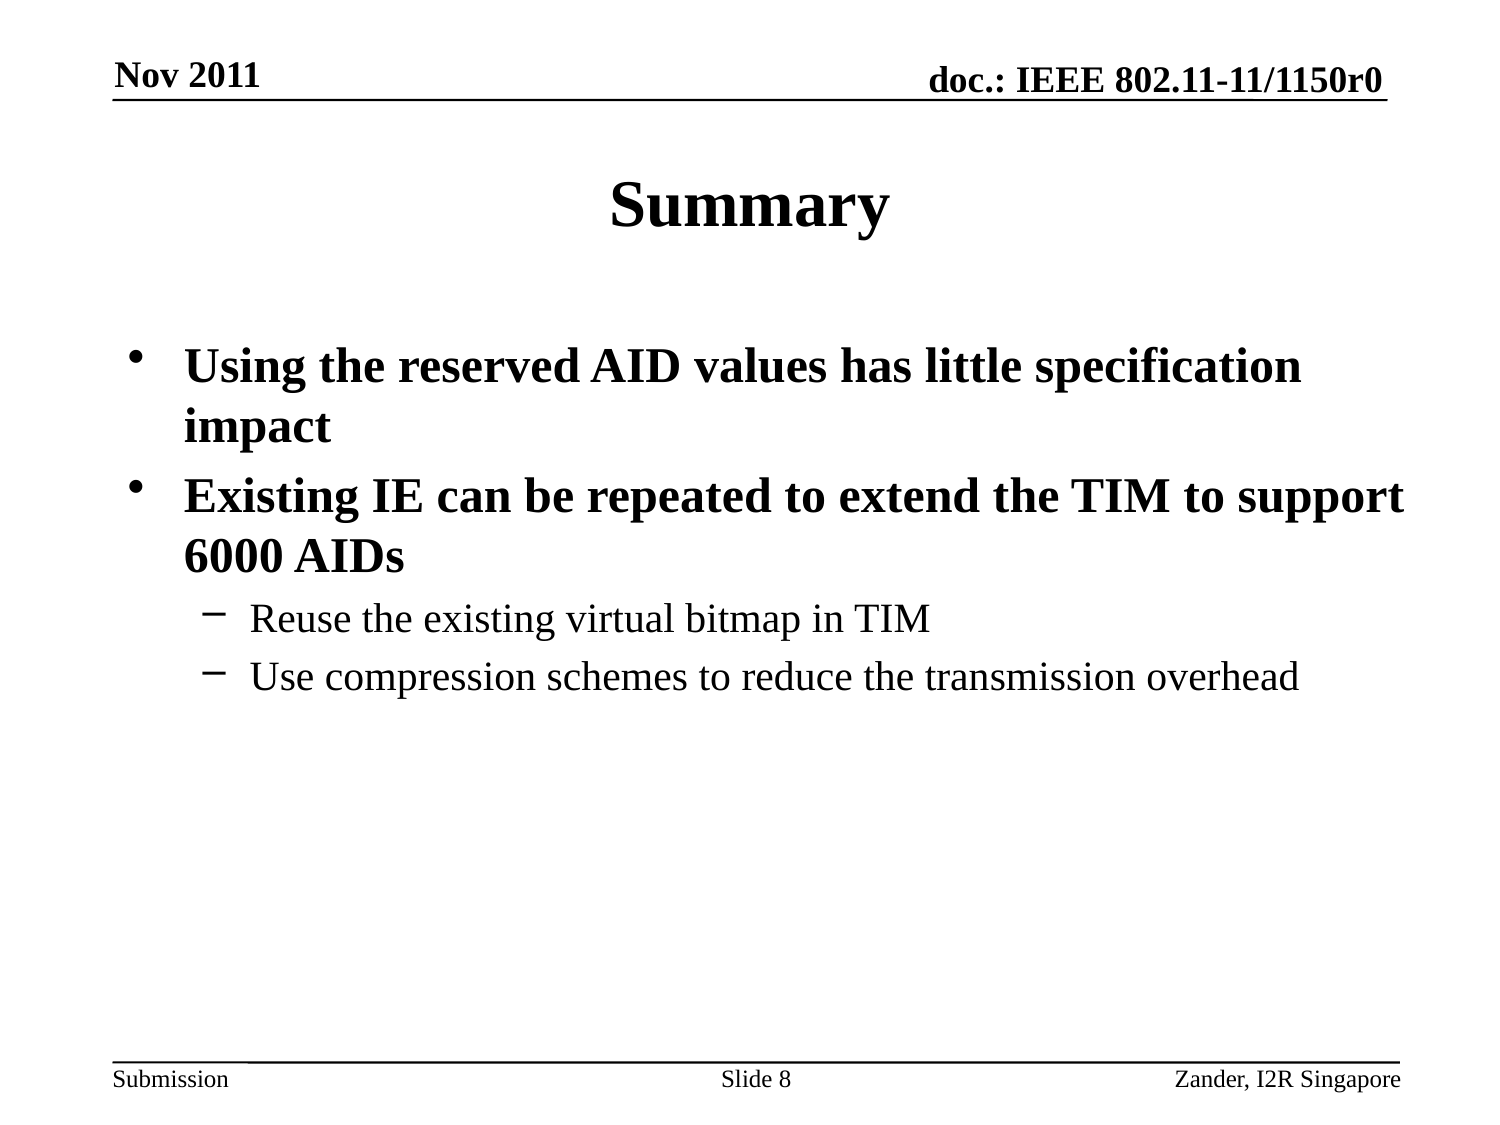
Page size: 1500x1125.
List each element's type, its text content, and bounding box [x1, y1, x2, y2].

footer Zander, I2R Singapore [1171, 1061, 1402, 1093]
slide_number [114, 49, 263, 96]
title Summary [112, 112, 1388, 288]
slide_number Slide 8 [712, 1061, 800, 1093]
list Using the reserved AID values has little specification impact Existing IE can be repeated to extend the TIM to support 6000 AIDs Reuse the existing virtual bitmap in TIM Use compression schemes to reduce the transmission overhead [112, 324, 1426, 1001]
